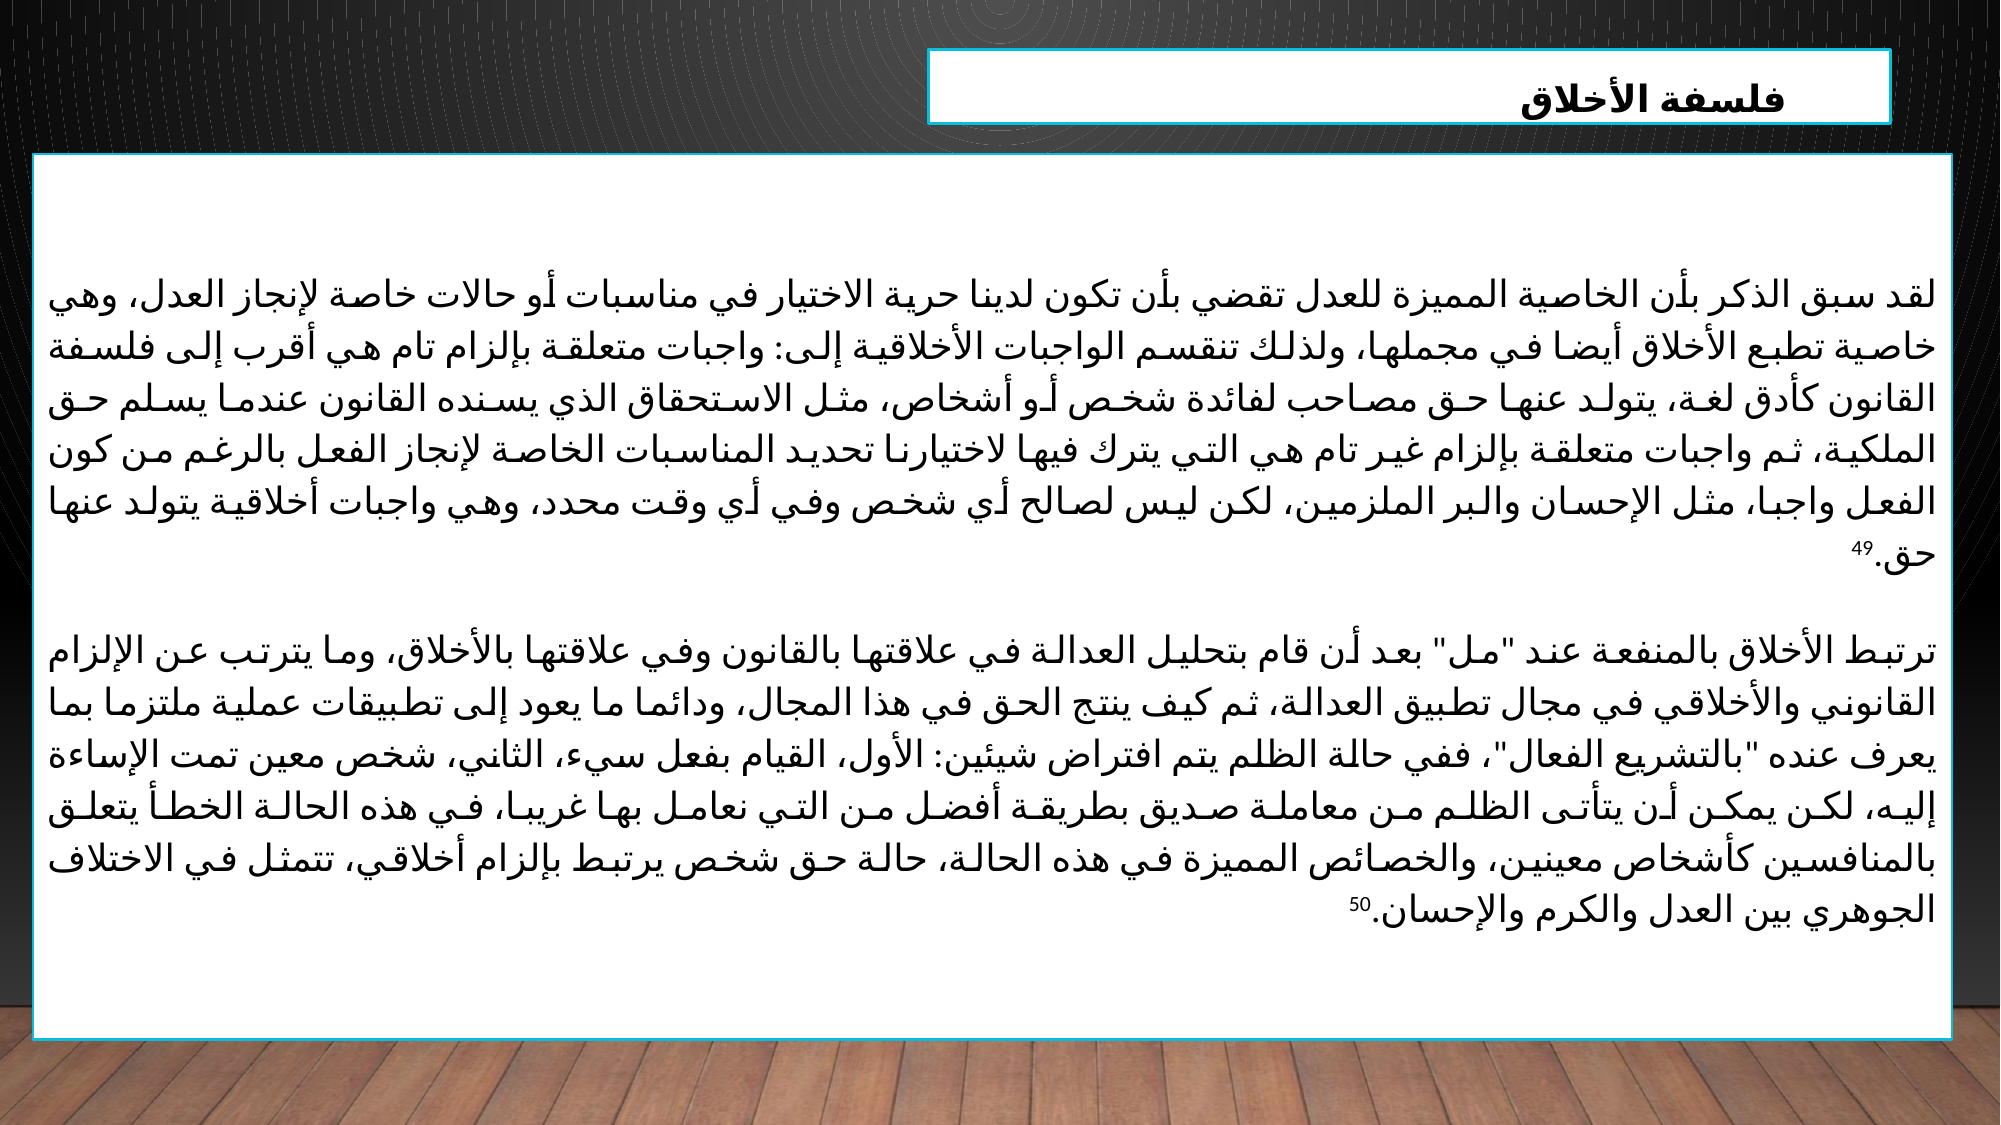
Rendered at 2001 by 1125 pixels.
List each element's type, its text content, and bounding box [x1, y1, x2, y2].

text_box فلسفة الأخلاق [927, 48, 1892, 125]
text_box لقد سبق الذكر بأن الخاصية المميزة للعدل تقضي بأن تكون لدينا حرية الاختيار في مناسبات أو حالات خاصة لإنجاز العدل، وهي خاصية تطبع الأخلاق أيضا في مجملها، ولذلك تنقسم الواجبات الأخلاقية إلى: واجبات متعلقة بإلزام تام هي أقرب إلى فلسفة القانون كأدق لغة، يتولد عنها حق مصاحب لفائدة شخص أو أشخاص، مثل الاستحقاق الذي يسنده القانون عندما يسلم حق الملكية، ثم واجبات متعلقة بإلزام غير تام هي التي يترك فيها لاختيارنا تحديد المناسبات الخاصة لإنجاز الفعل بالرغم من كون الفعل واجبا، مثل الإحسان والبر الملزمين، لكن ليس لصالح أي شخص وفي أي وقت محدد، وهي واجبات أخلاقية يتولد عنها حق.49 ترتبط الأخلاق بالمنفعة عند "مل" بعد أن قام بتحليل العدالة في علاقتها بالقانون وفي علاقتها بالأخلاق، وما يترتب عن الإلزام القانوني والأخلاقي في مجال تطبيق العدالة، ثم كيف ينتج الحق في هذا المجال، ودائما ما يعود إلى تطبيقات عملية ملتزما بما يعرف عنده "بالتشريع الفعال"، ففي حالة الظلم يتم افتراض شيئين: الأول، القيام بفعل سيء، الثاني، شخص معين تمت الإساءة إليه، لكن يمكن أن يتأتى الظلم من معاملة صديق بطريقة أفضل من التي نعامل بها غريبا، في هذه الحالة الخطأ يتعلق بالمنافسين كأشخاص معينين، والخصائص المميزة في هذه الحالة، حالة حق شخص يرتبط بإلزام أخلاقي، تتمثل في الاختلاف الجوهري بين العدل والكرم والإحسان.50 [32, 153, 1953, 1041]
picture [0, 1005, 2000, 1125]
